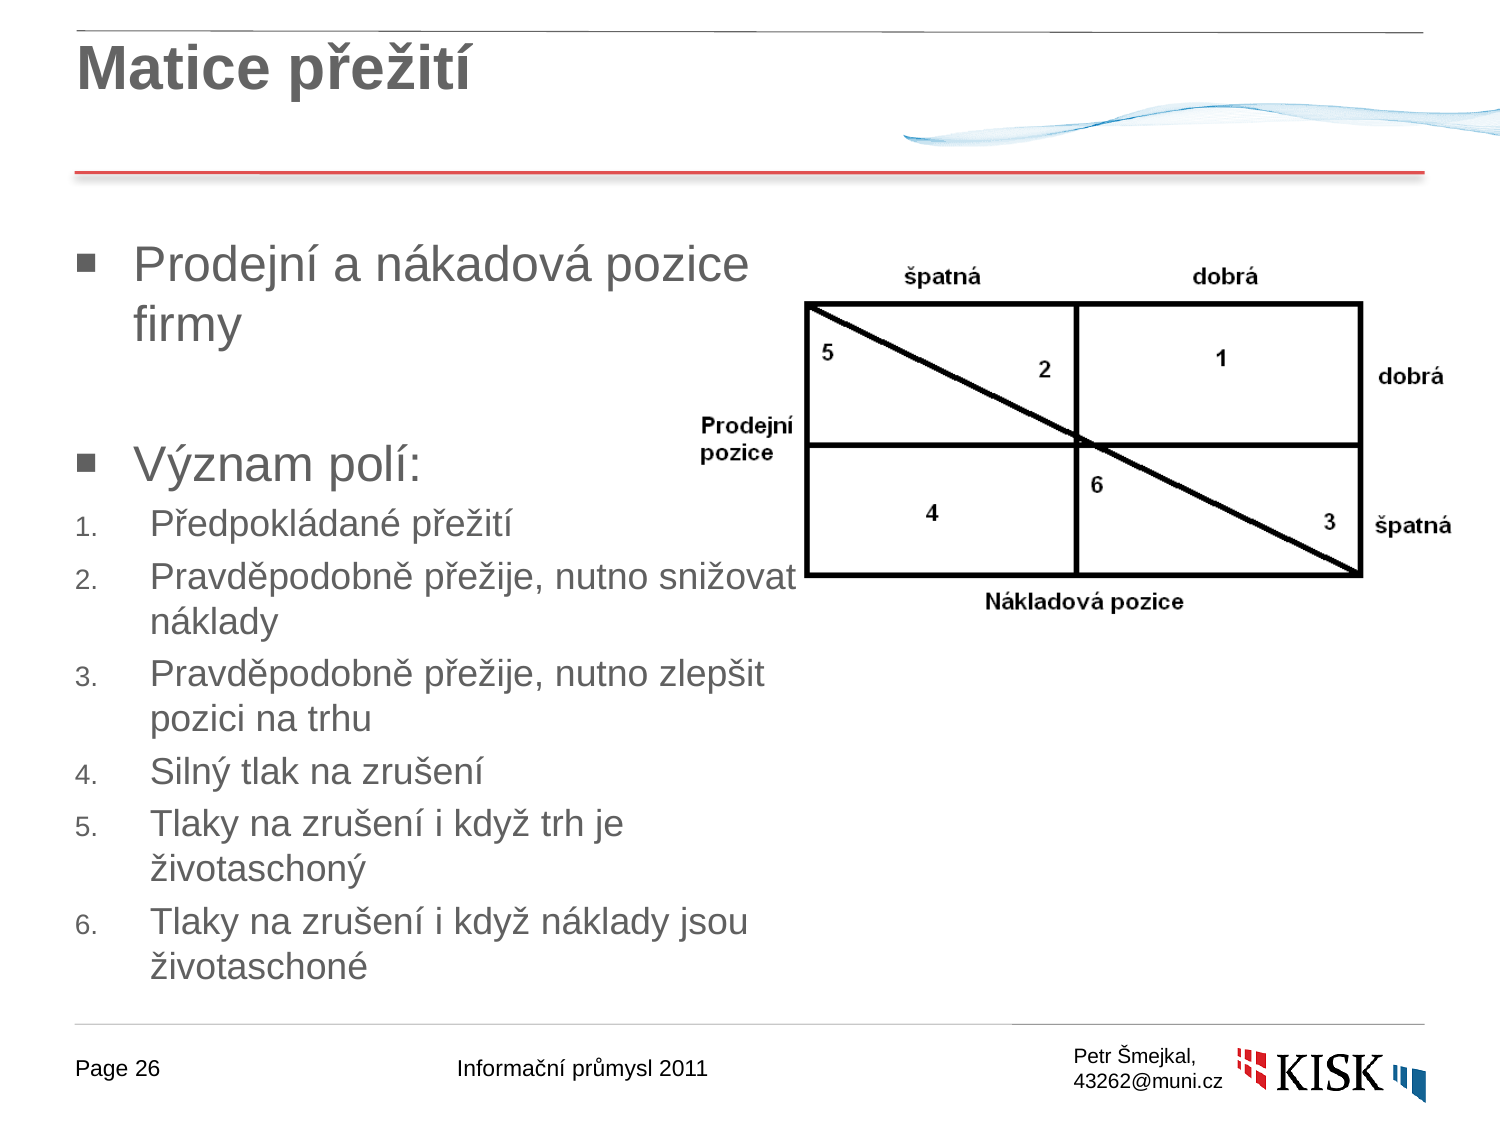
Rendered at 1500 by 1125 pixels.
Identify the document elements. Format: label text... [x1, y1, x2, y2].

picture [1237, 1046, 1426, 1103]
list Prodejní a nákadová pozice firmy Význam polí: Předpokládané přežití Pravděpodobně přežije, nutno snižovat náklady Pravděpodobně přežije, nutno zlepšit pozici na trhu Silný tlak na zrušení Tlaky na zrušení i když trh je životaschoný Tlaky na zrušení i když náklady jsou životaschoné [74, 231, 798, 1048]
title Matice přežití [76, 32, 1318, 175]
picture [678, 235, 1465, 623]
picture [1318, 101, 1500, 149]
